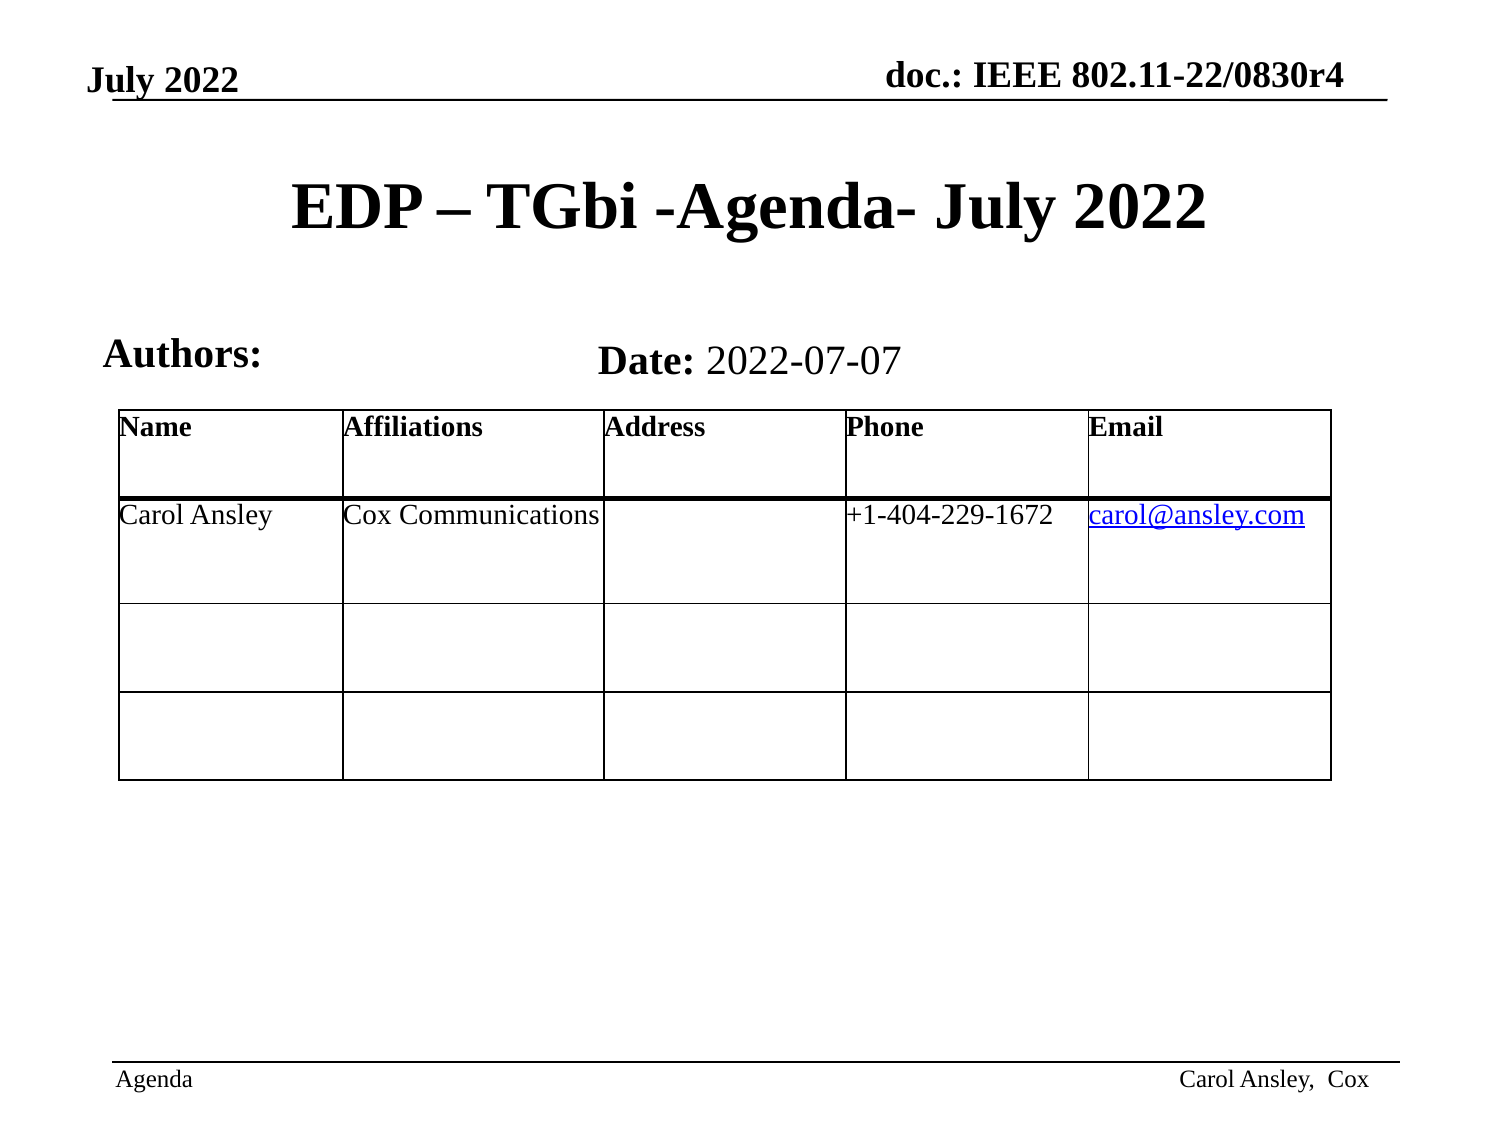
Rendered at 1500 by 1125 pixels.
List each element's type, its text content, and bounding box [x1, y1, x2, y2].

table_header Affiliations [344, 411, 603, 496]
text_box EDP – TGbi -Agenda- July 2022 [112, 153, 1388, 249]
table_cell [847, 604, 1088, 691]
table_cell [1089, 693, 1330, 779]
table_cell [1089, 604, 1330, 691]
table_cell +1-404-229-1672 [847, 501, 1088, 603]
table_header Phone [847, 411, 1088, 496]
table_cell [605, 693, 845, 779]
table_cell [847, 693, 1088, 779]
table_header Name [120, 411, 342, 496]
table_cell [605, 604, 845, 691]
text_box Authors: [95, 318, 318, 384]
table_cell Cox Communications [344, 501, 603, 603]
table_cell carol@ansley.com [1089, 501, 1330, 603]
table_cell [605, 501, 845, 603]
table_header Email [1089, 411, 1330, 496]
text_box Date: 2022-07-07 [112, 324, 1388, 391]
table_cell Carol Ansley [120, 501, 342, 603]
table_cell [344, 693, 603, 779]
table_cell [344, 604, 603, 691]
table_cell [120, 604, 342, 691]
table_header Address [605, 411, 845, 496]
table_cell [120, 693, 342, 779]
